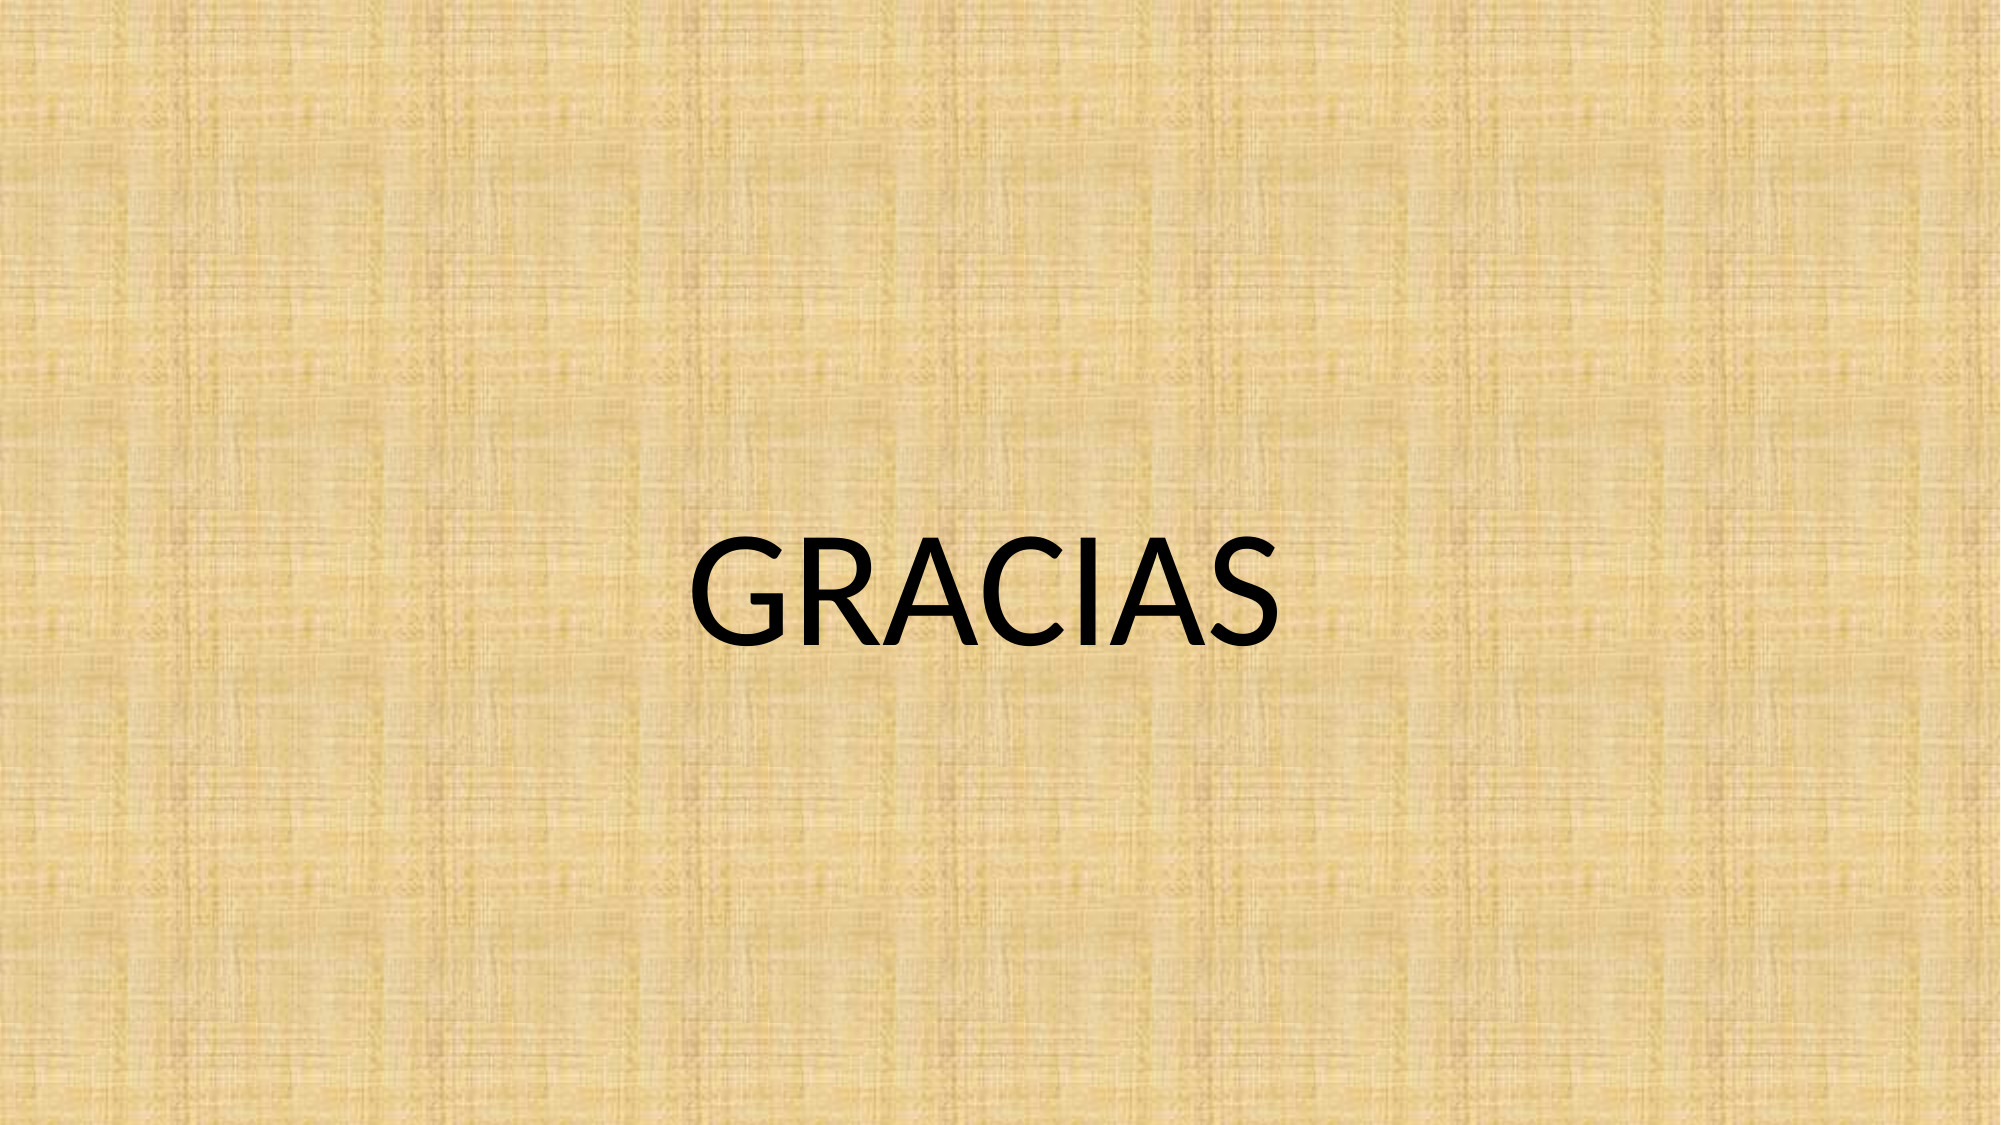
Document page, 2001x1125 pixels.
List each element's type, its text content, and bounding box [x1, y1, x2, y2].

picture [0, 0, 2001, 1125]
title GRACIAS [131, 469, 1857, 688]
